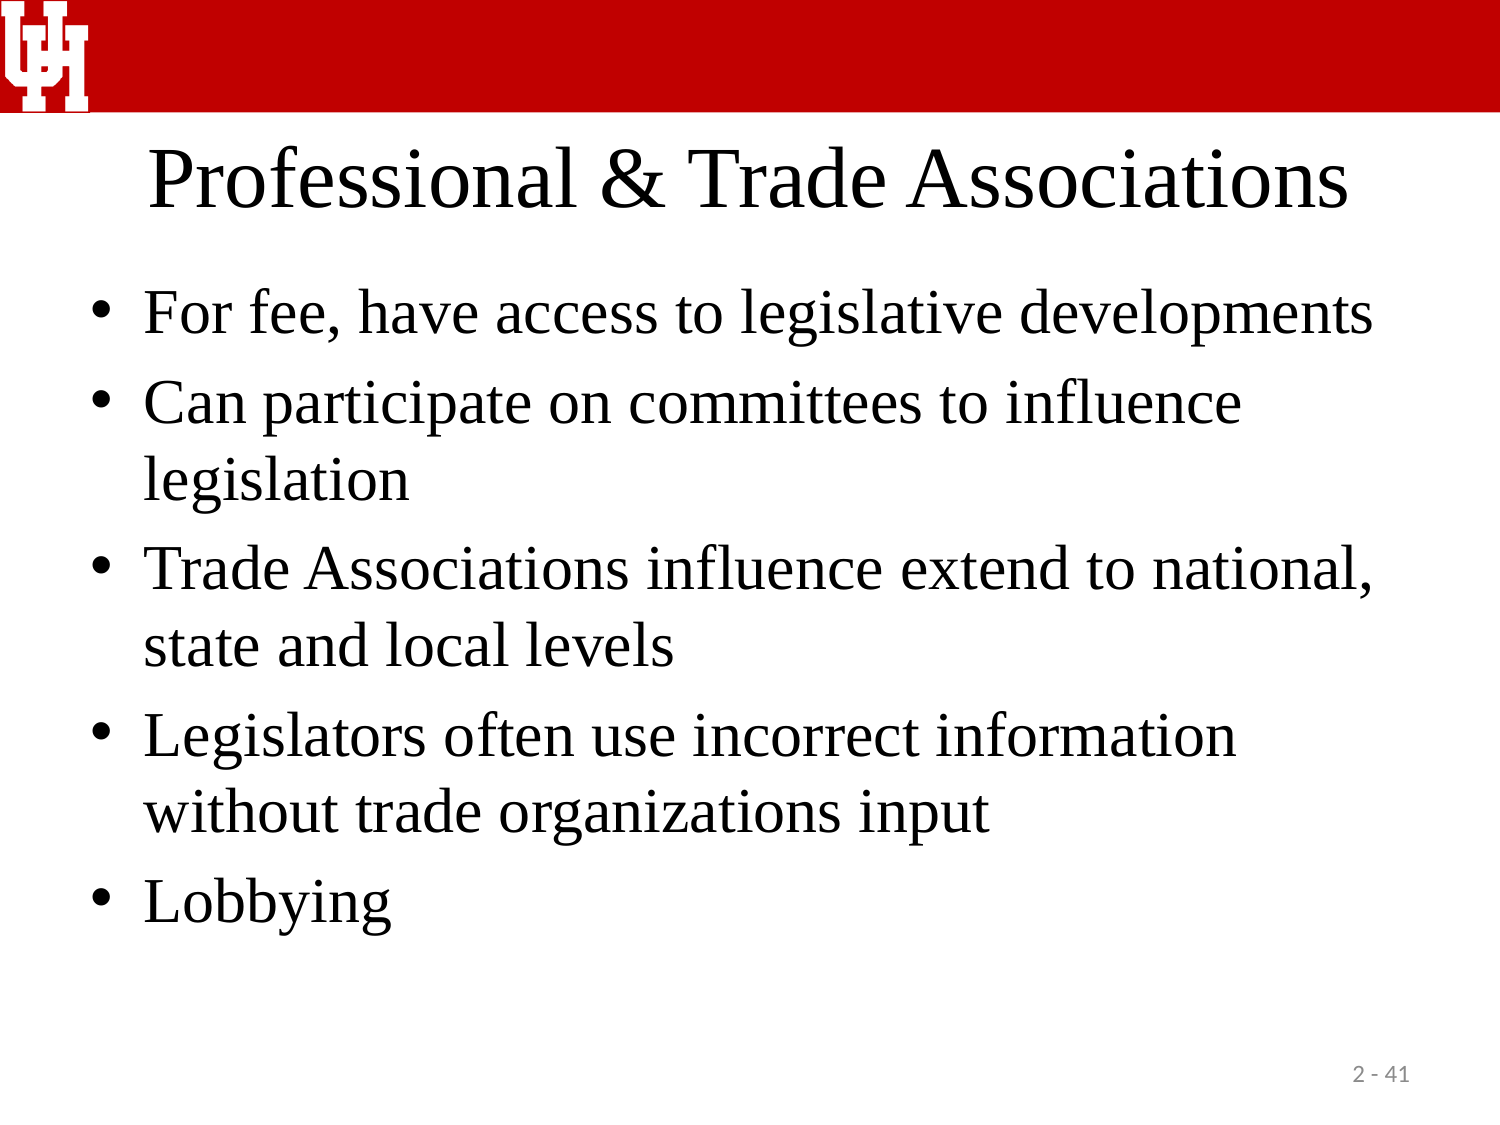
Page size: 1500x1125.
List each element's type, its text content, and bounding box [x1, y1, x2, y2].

picture [0, 0, 91, 113]
list For fee, have access to legislative developments Can participate on committees to influence legislation Trade Associations influence extend to national, state and local levels Legislators often use incorrect information without trade organizations input Lobbying [75, 262, 1425, 1005]
title Professional & Trade Associations [75, 112, 1425, 233]
slide_number 2 - 41 [1074, 1042, 1425, 1103]
